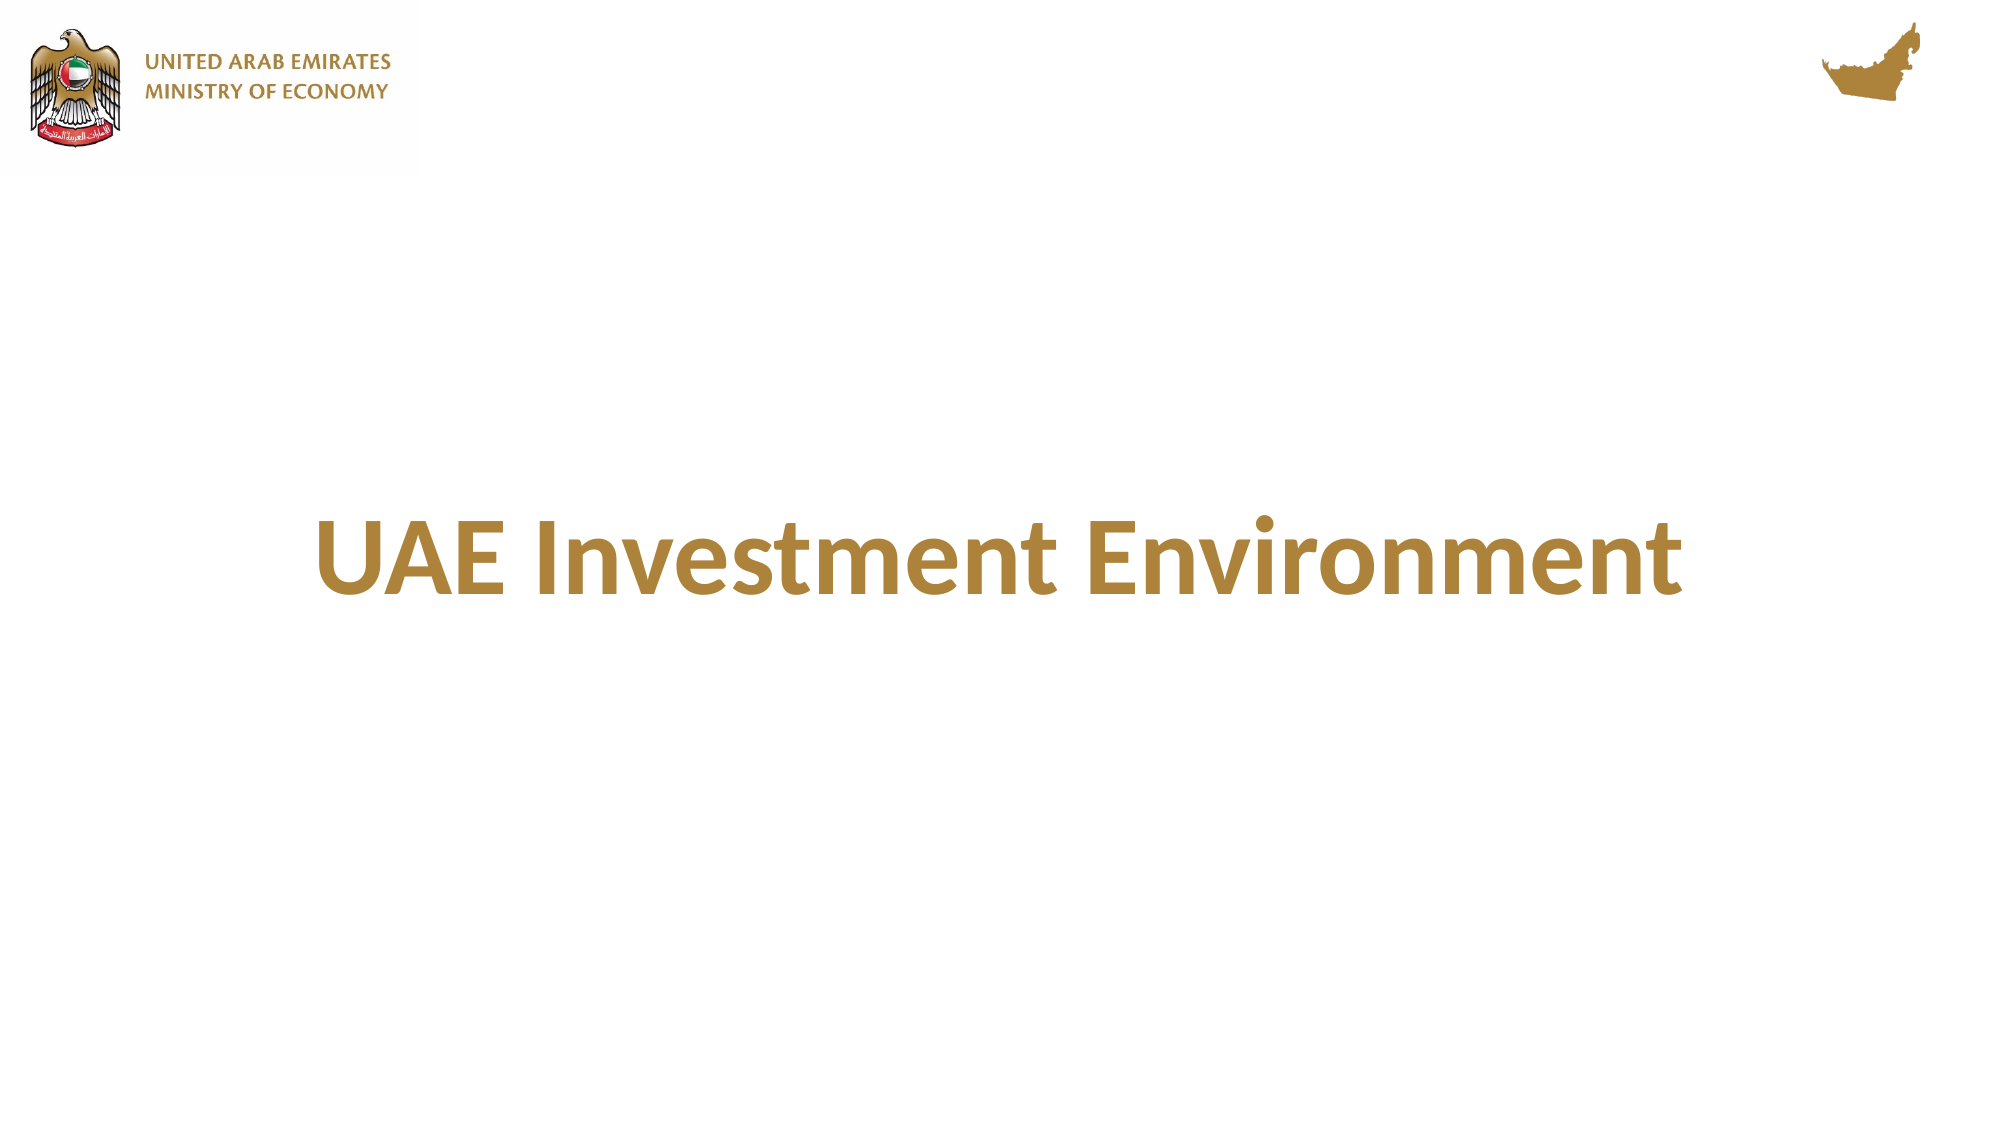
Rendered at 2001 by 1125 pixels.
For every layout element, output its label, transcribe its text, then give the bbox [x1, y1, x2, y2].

list UAE Investment Environment [282, 350, 1718, 749]
picture [0, 0, 419, 177]
picture [1822, 22, 1920, 101]
